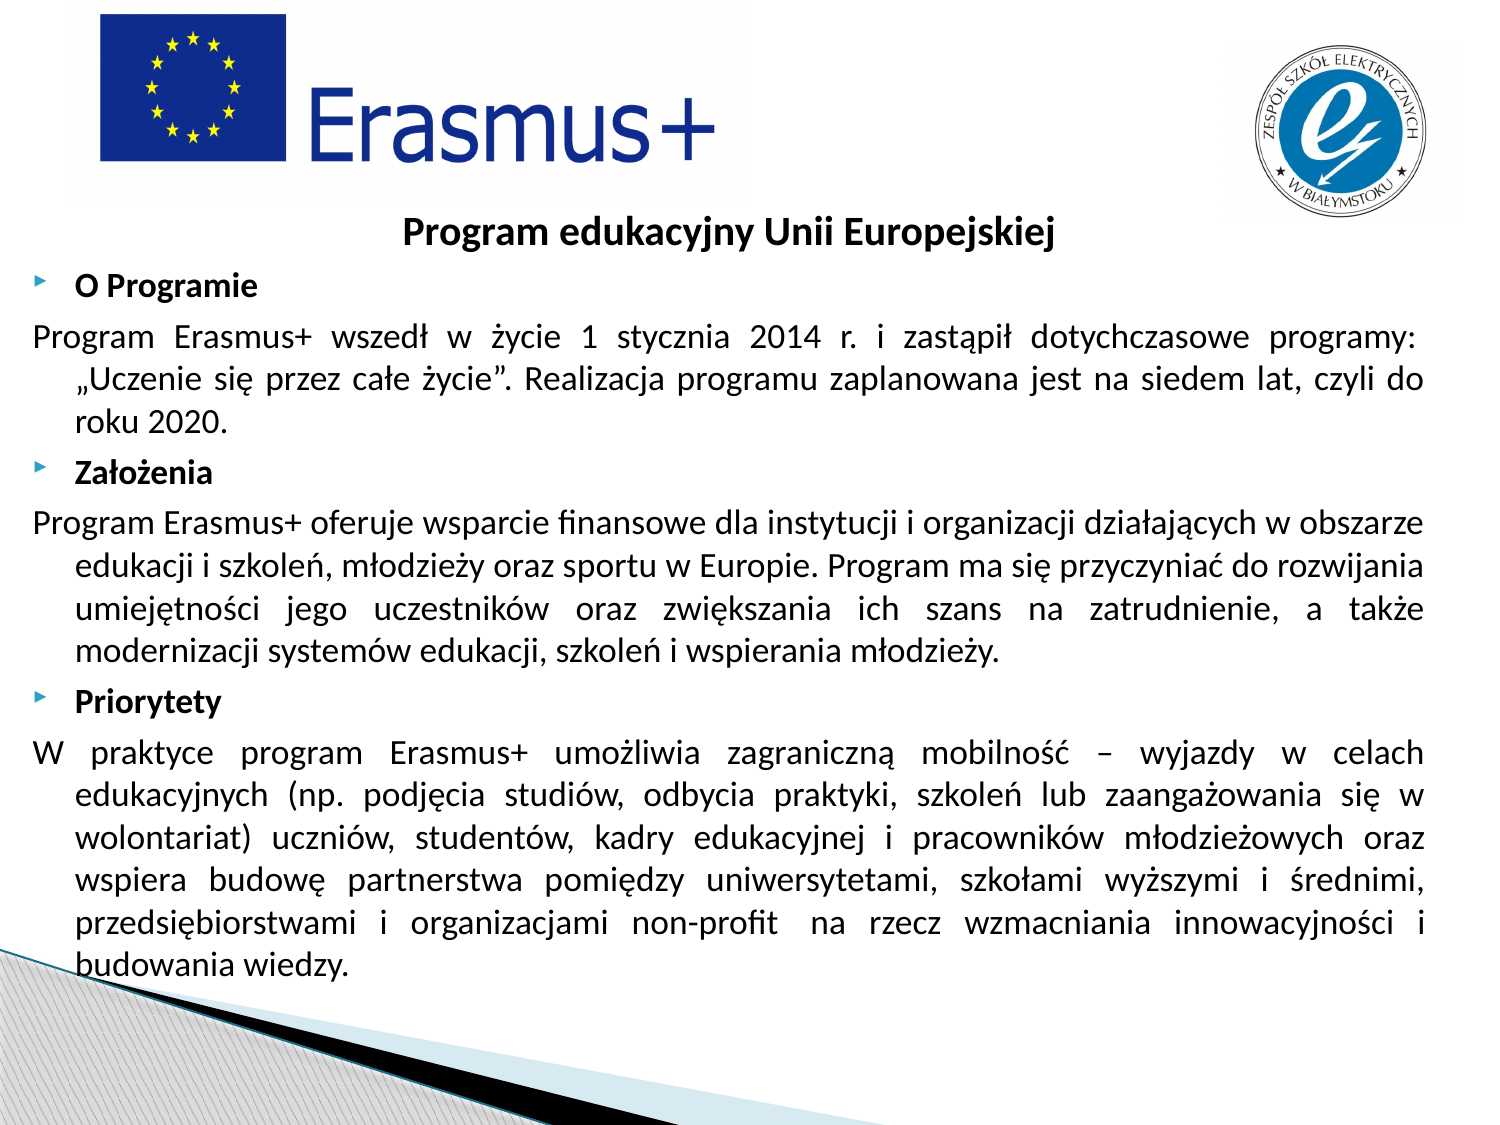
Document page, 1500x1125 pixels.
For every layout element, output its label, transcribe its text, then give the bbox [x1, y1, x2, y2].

list Program edukacyjny Unii Europejskiej O Programie Program Erasmus+ wszedł w życie 1 stycznia 2014 r. i zastąpił dotychczasowe programy: „Uczenie się przez całe życie”. Realizacja programu zaplanowana jest na siedem lat, czyli do roku 2020. Założenia Program Erasmus+ oferuje wsparcie finansowe dla instytucji i organizacji działających w obszarze edukacji i szkoleń, młodzieży oraz sportu w Europie. Program ma się przyczyniać do rozwijania umiejętności jego uczestników oraz zwiększania ich szans na zatrudnienie, a także modernizacji systemów edukacji, szkoleń i wspierania młodzieży. Priorytety W praktyce program Erasmus+ umożliwia zagraniczną mobilność – wyjazdy w celach edukacyjnych (np. podjęcia studiów, odbycia praktyki, szkoleń lub zaangażowania się w wolontariat) uczniów, studentów, kadry edukacyjnej i pracowników młodzieżowych oraz wspiera budowę partnerstwa pomiędzy uniwersytetami, szkołami wyższymi i średnimi, przedsiębiorstwami i organizacjami non-profit na rzecz wzmacniania innowacyjności i budowania wiedzy. [0, 196, 1442, 951]
picture [1222, 42, 1459, 221]
picture [64, 0, 751, 204]
